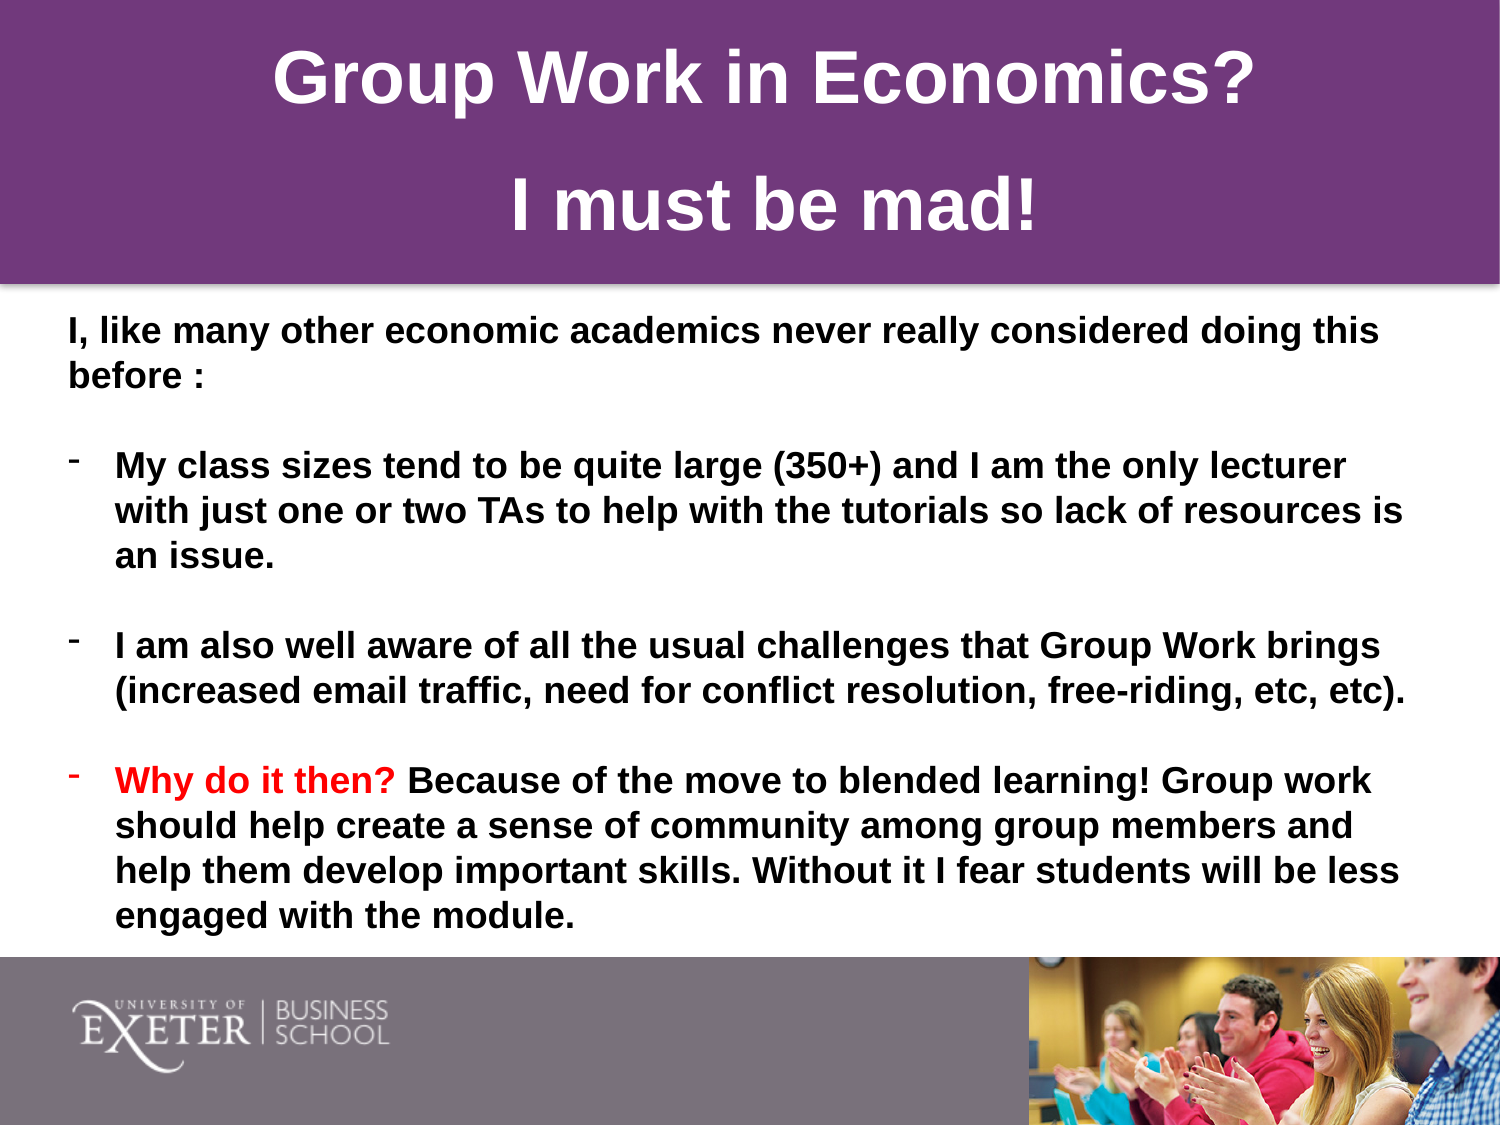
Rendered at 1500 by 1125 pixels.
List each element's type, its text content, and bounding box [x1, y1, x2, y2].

picture [0, 957, 1500, 1125]
text_box I, like many other economic academics never really considered doing this before : My class sizes tend to be quite large (350+) and I am the only lecturer with just one or two TAs to help with the tutorials so lack of resources is an issue. I am also well aware of all the usual challenges that Group Work brings (increased email traffic, need for conflict resolution, free-riding, etc, etc). Why do it then? Because of the move to blended learning! Group work should help create a sense of community among group members and help them develop important skills. Without it I fear students will be less engaged with the module. [53, 299, 1436, 944]
text_box [0, 0, 1500, 285]
text_box Group Work in Economics? I must be mad! [50, 20, 1500, 253]
